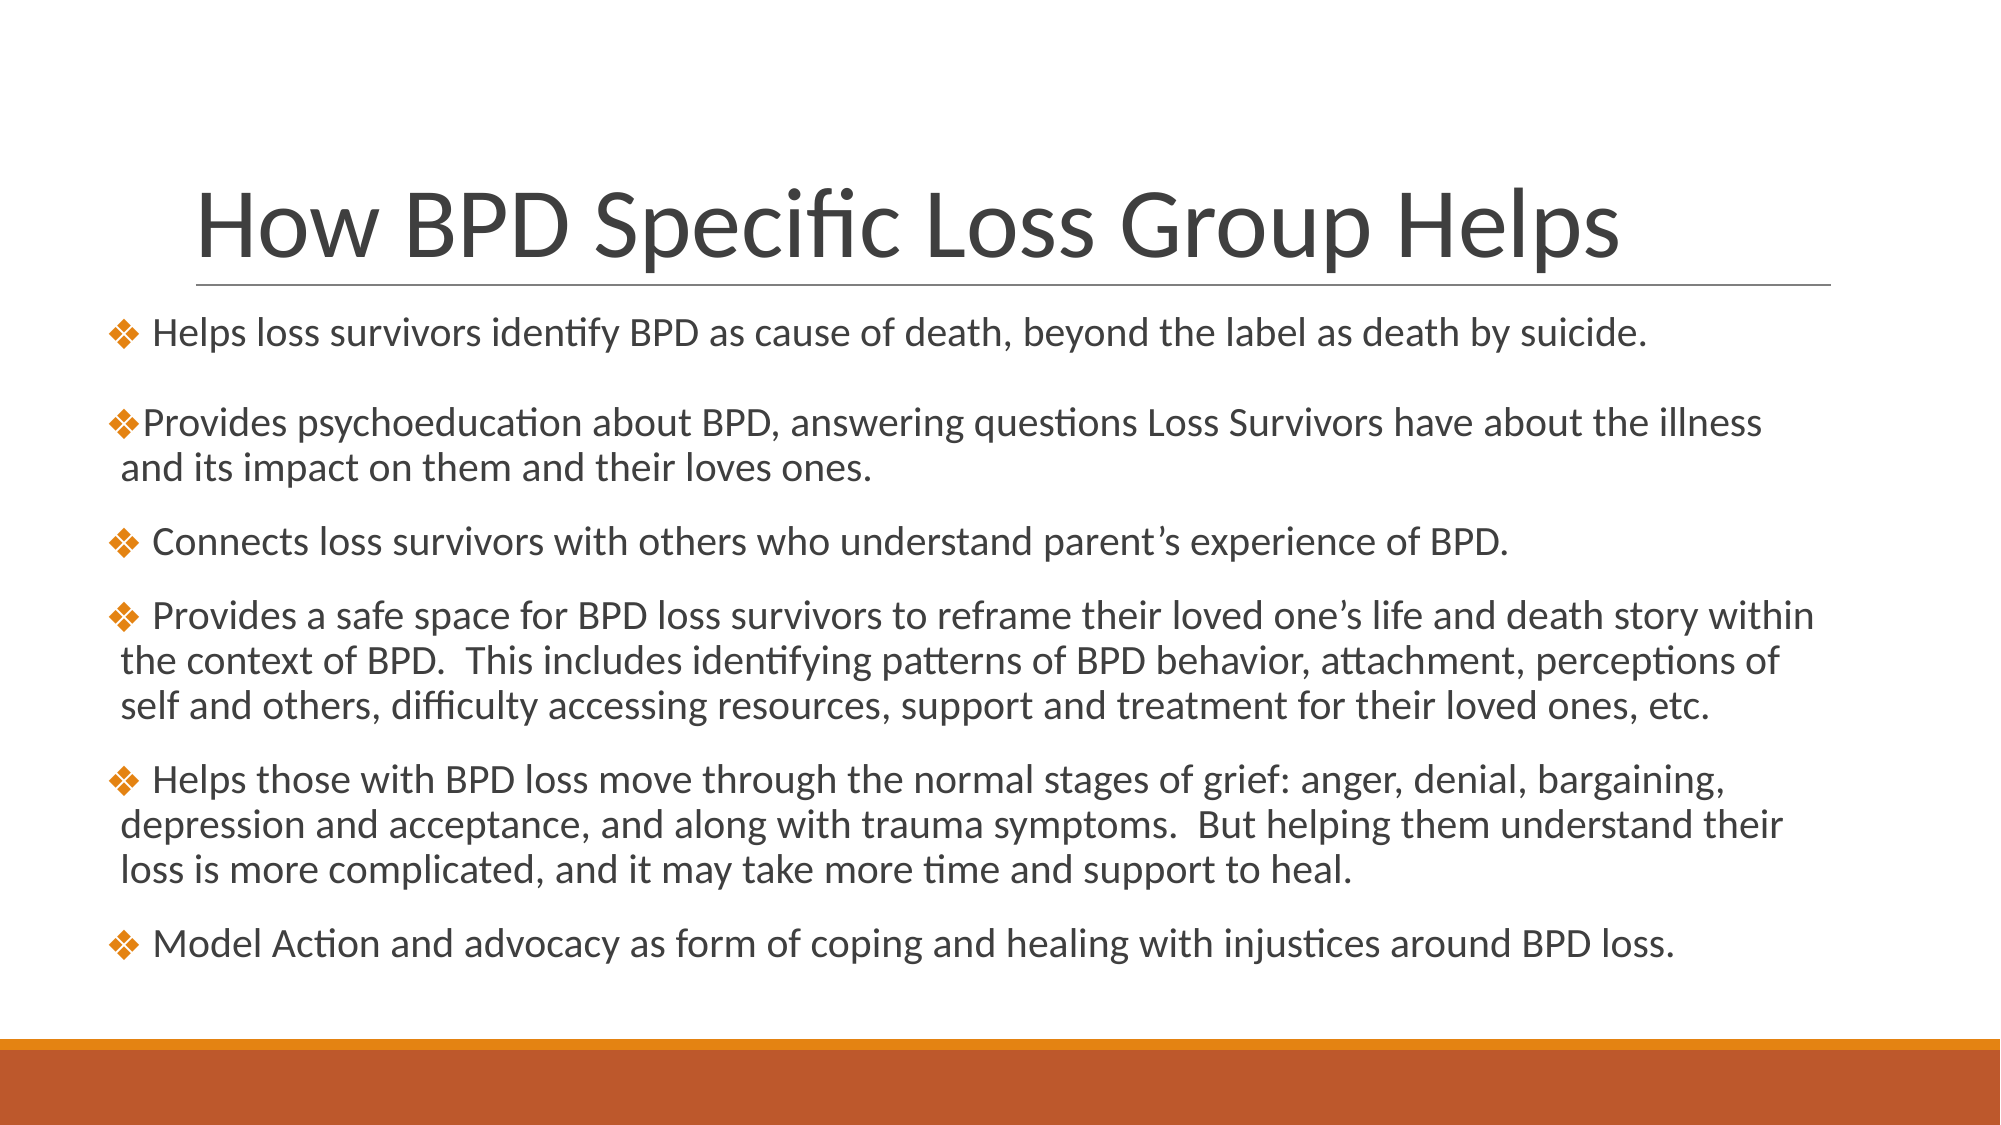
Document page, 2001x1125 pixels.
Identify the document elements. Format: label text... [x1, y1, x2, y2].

title How BPD Specific Loss Group Helps [180, 47, 1830, 285]
list Helps loss survivors identify BPD as cause of death, beyond the label as death by suicide. Provides psychoeducation about BPD, answering questions Loss Survivors have about the illness and its impact on them and their loves ones. Connects loss survivors with others who understand parent’s experience of BPD. Provides a safe space for BPD loss survivors to reframe their loved one’s life and death story within the context of BPD. This includes identifying patterns of BPD behavior, attachment, perceptions of self and others, difficulty accessing resources, support and treatment for their loved ones, etc. Helps those with BPD loss move through the normal stages of grief: anger, denial, bargaining, depression and acceptance, and along with trauma symptoms. But helping them understand their loss is more complicated, and it may take more time and support to heal. Model Action and advocacy as form of coping and healing with injustices around BPD loss. [105, 302, 1830, 1003]
